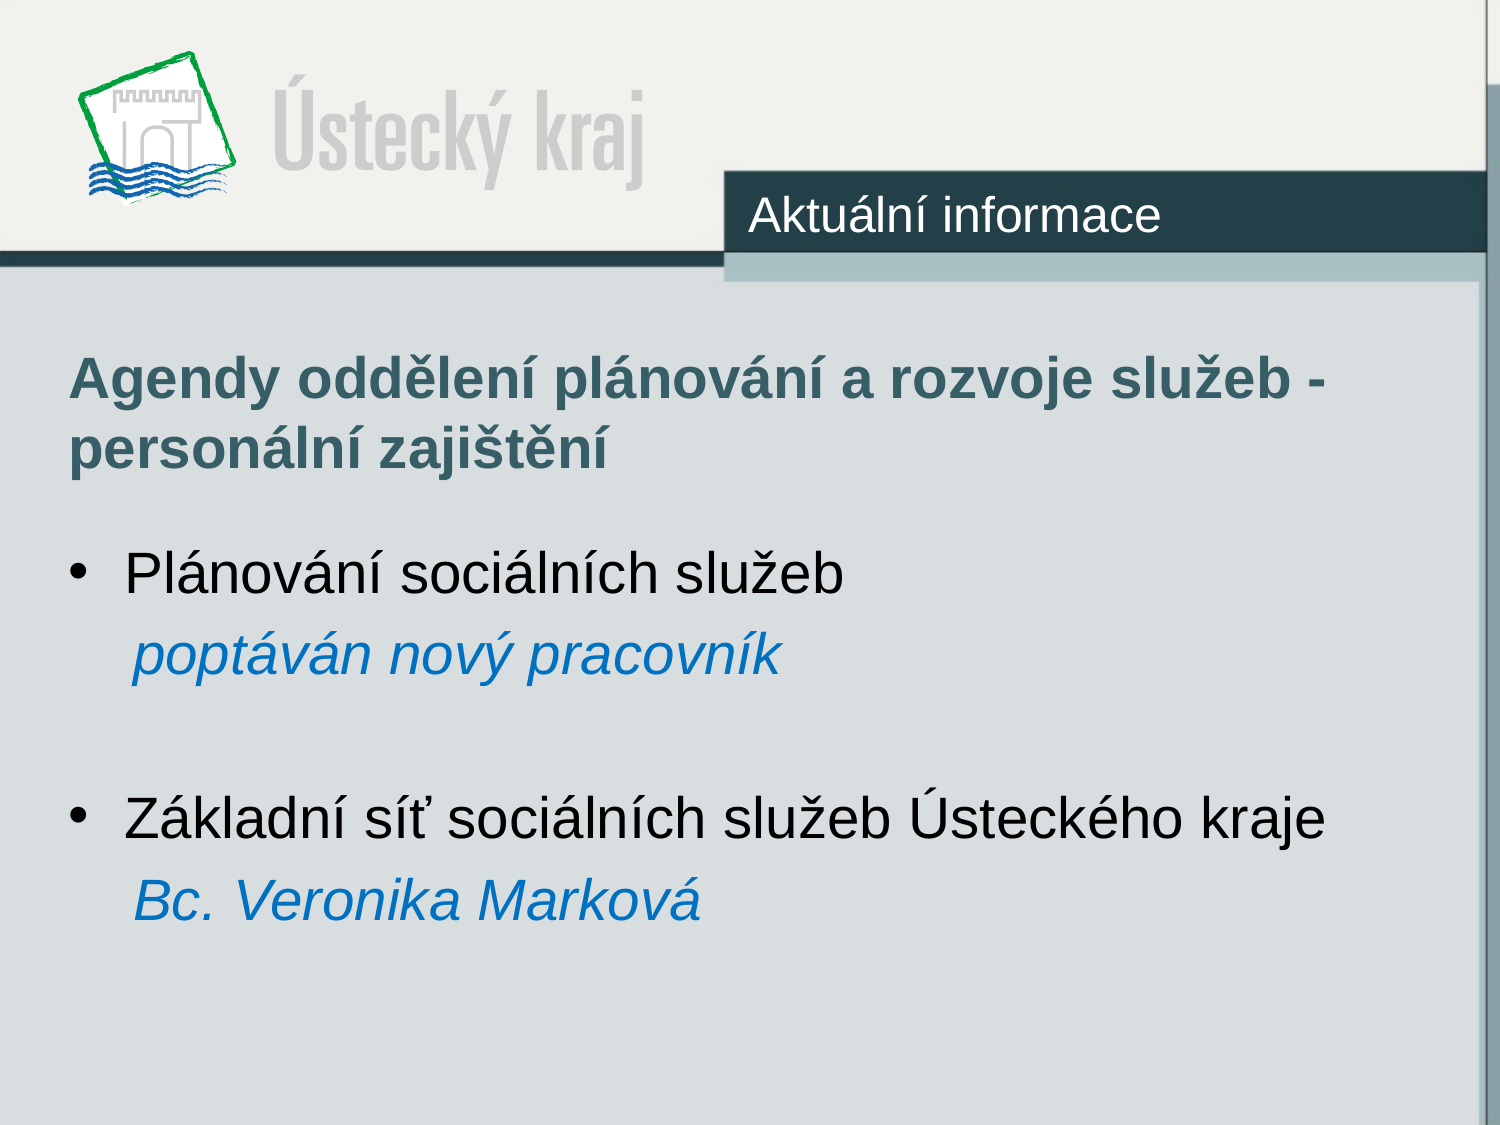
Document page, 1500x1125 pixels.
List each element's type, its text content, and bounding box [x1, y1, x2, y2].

list Plánování sociálních služeb poptáván nový pracovník Základní síť sociálních služeb Ústeckého kraje Bc. Veronika Marková [53, 527, 1425, 1005]
footer Aktuální informace [733, 171, 1477, 254]
picture [0, 0, 1500, 1125]
title Agendy oddělení plánování a rozvoje služeb - personální zajištění [53, 316, 1425, 504]
